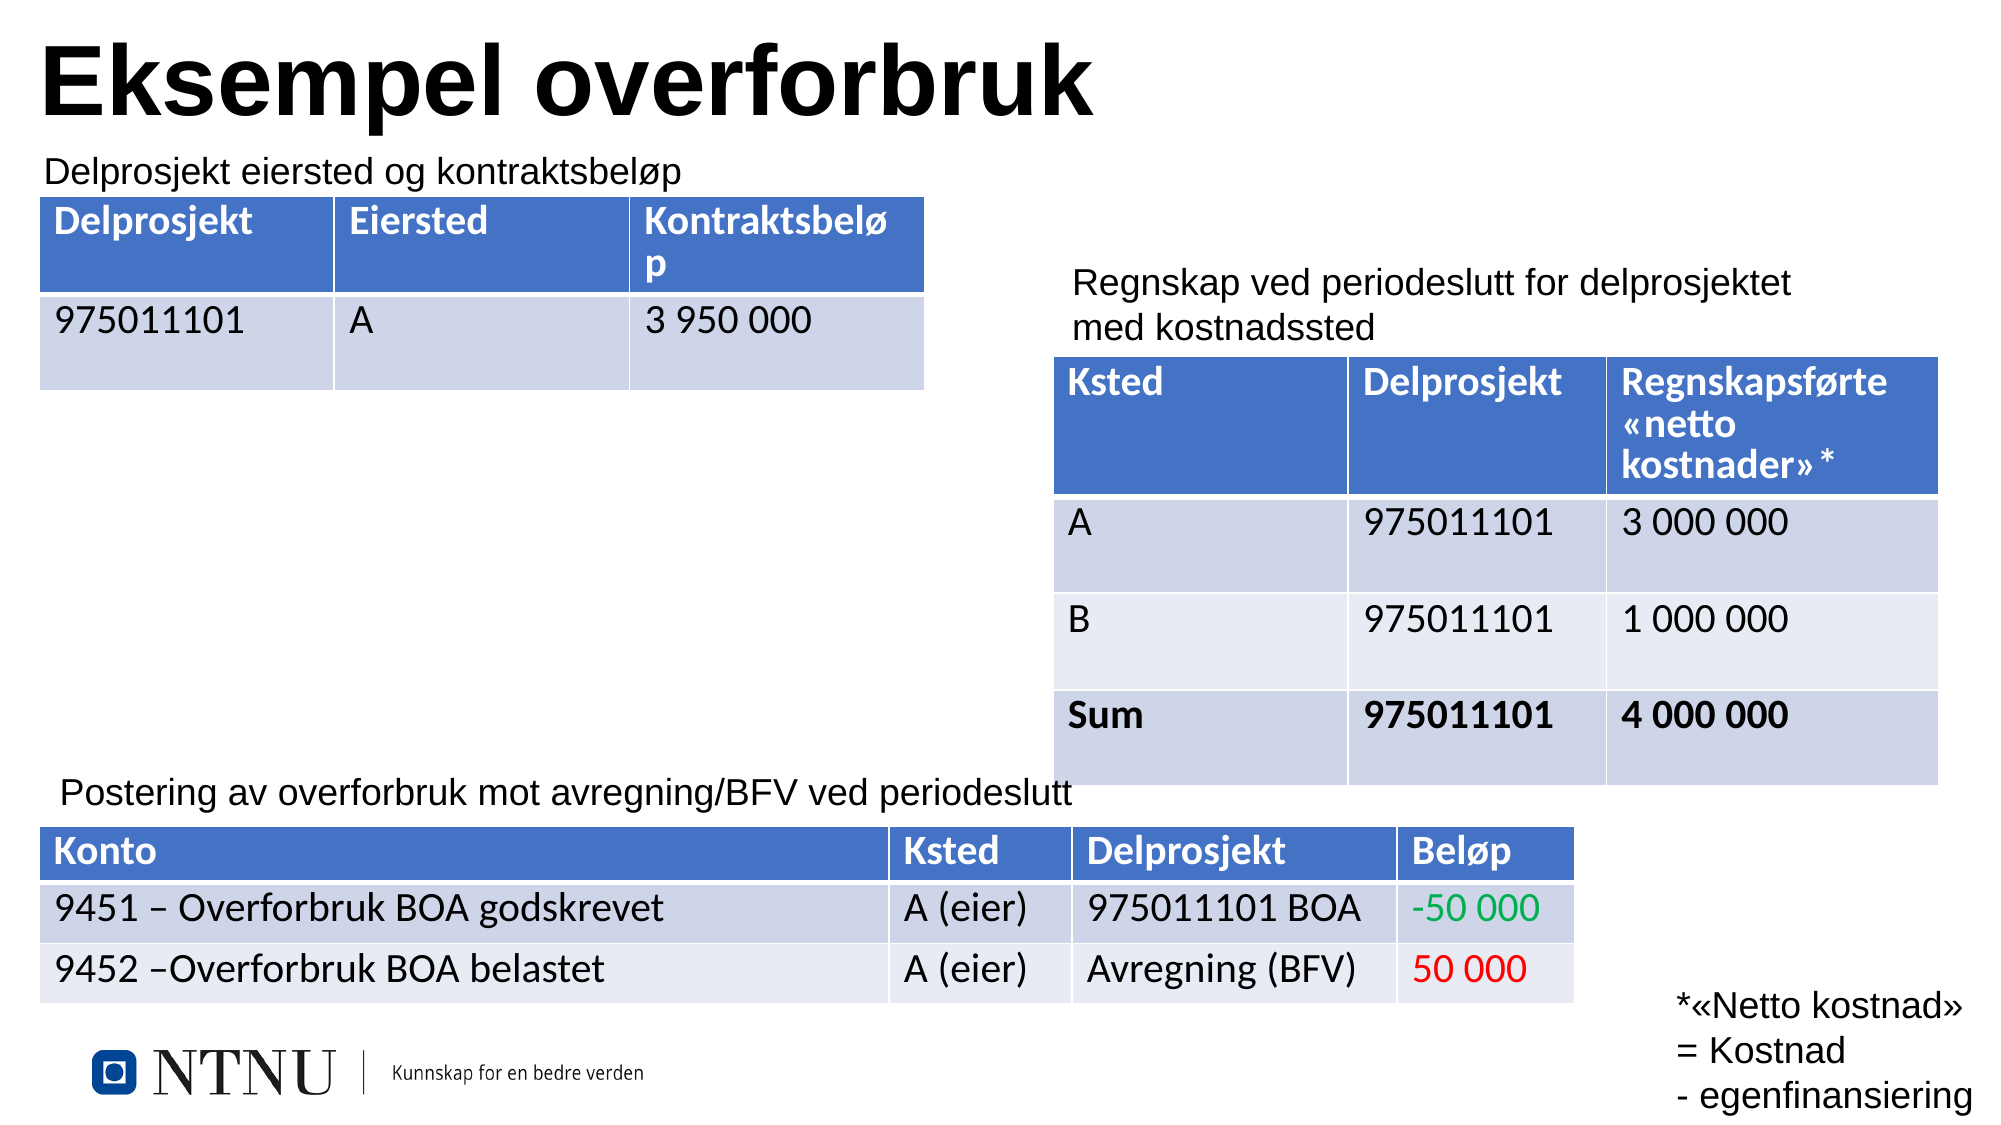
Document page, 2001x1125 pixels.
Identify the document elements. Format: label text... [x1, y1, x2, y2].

table_cell A (eier) [890, 944, 1071, 1003]
table_cell A (eier) [890, 885, 1071, 943]
table_cell 9451 – Overforbruk BOA godskrevet [40, 885, 888, 943]
table_cell 975011101 [1349, 500, 1606, 592]
text_box Delprosjekt eiersted og kontraktsbeløp [28, 139, 698, 200]
table_cell 50 000 [1398, 944, 1574, 1003]
table_header Eiersted [335, 200, 629, 292]
table_header Regnskapsførte «netto kostnader»* [1607, 357, 1938, 494]
text_box Postering av overforbruk mot avregning/BFV ved periodeslutt [44, 760, 1088, 821]
table_cell 975011101 [1349, 594, 1606, 689]
table_header Delprosjekt [40, 200, 333, 292]
table_cell 9452 –Overforbruk BOA belastet [40, 944, 888, 1003]
text_box Regnskap ved periodeslutt for delprosjektet med kostnadssted [1057, 250, 1807, 356]
table_header Konto [40, 827, 888, 880]
table_cell Avregning (BFV) [1073, 944, 1396, 1003]
table_cell A [335, 297, 629, 390]
table_cell 4 000 000 [1607, 691, 1938, 785]
table_cell 3 950 000 [630, 297, 924, 390]
table_cell 975011101 BOA [1073, 885, 1396, 943]
title Eksempel overforbruk [24, 8, 1825, 145]
table_header Ksted [890, 827, 1071, 880]
picture [92, 1050, 644, 1095]
table_header Delprosjekt [1073, 827, 1396, 880]
table_cell B [1054, 594, 1347, 689]
table_cell A [1054, 500, 1347, 592]
table_cell 3 000 000 [1607, 500, 1938, 592]
table_cell 975011101 [40, 297, 333, 390]
table_cell -50 000 [1398, 885, 1574, 943]
text_box *«Netto kostnad» = Kostnad - egenfinansiering [1661, 973, 1989, 1124]
table_cell 1 000 000 [1607, 594, 1938, 689]
table_header Delprosjekt [1349, 357, 1606, 494]
table_cell Sum [1054, 691, 1347, 785]
table_header Ksted [1054, 357, 1347, 494]
table_header Beløp [1398, 827, 1574, 880]
table_cell 975011101 [1349, 691, 1606, 785]
table_header Kontraktsbeløp [630, 197, 924, 292]
